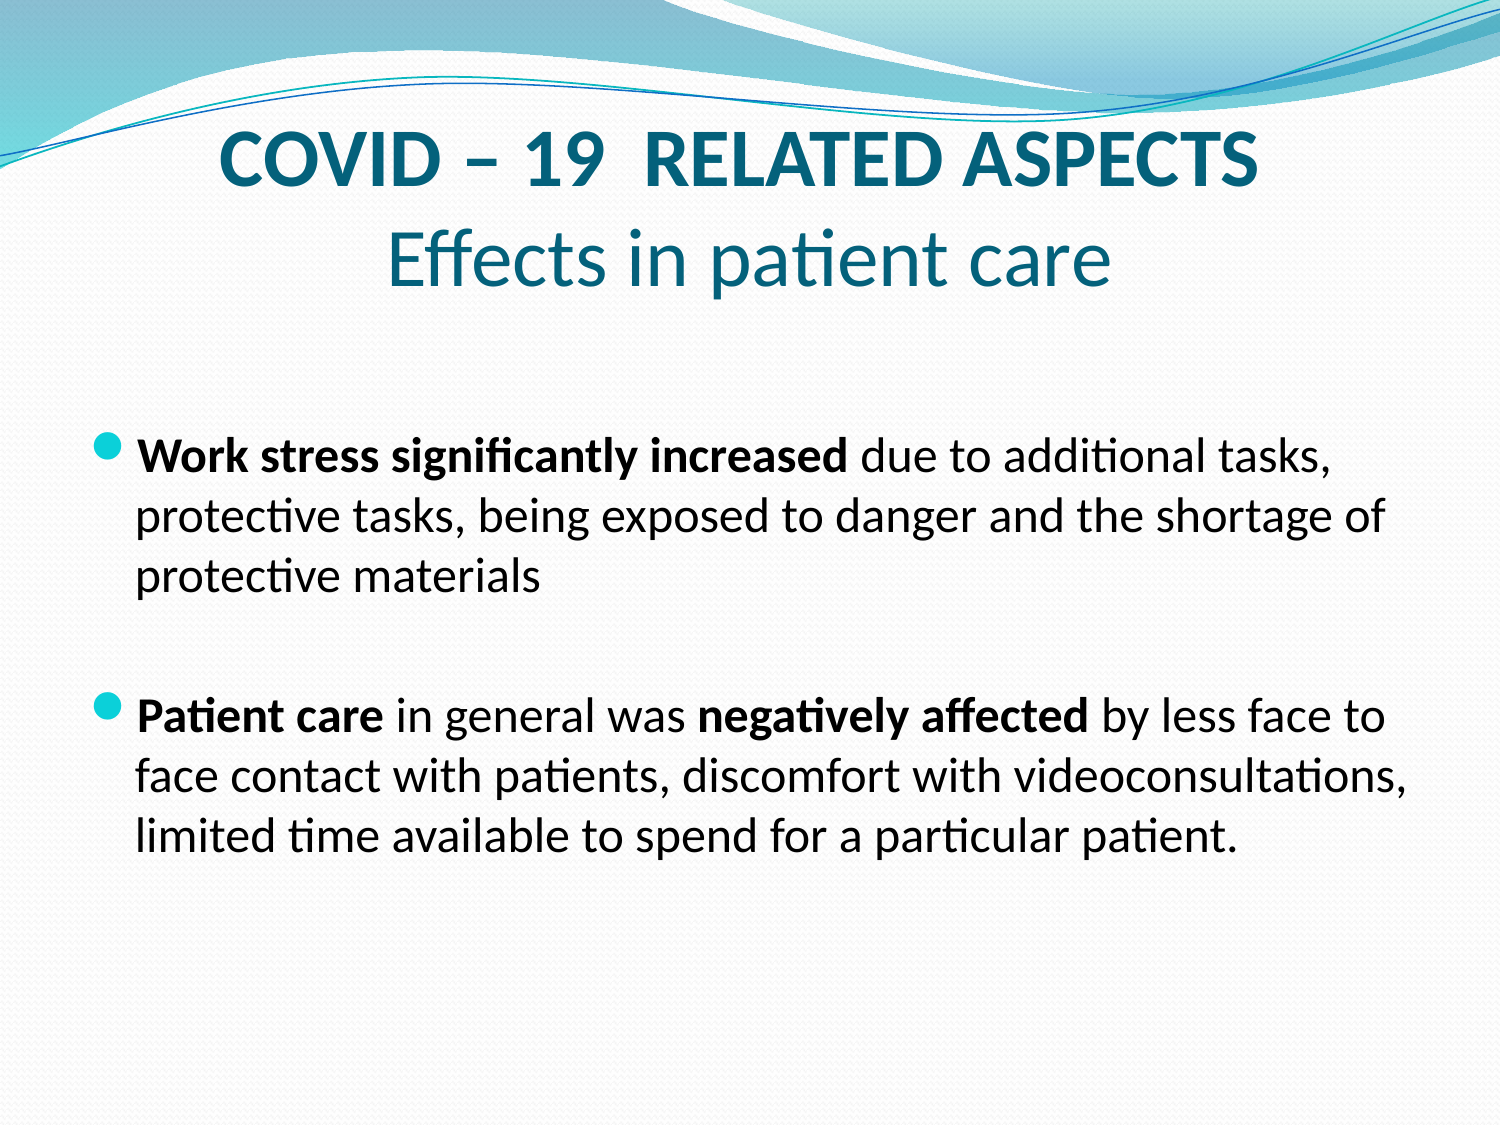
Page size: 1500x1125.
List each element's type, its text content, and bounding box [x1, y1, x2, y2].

title COVID – 19 RELATED ASPECTS Effects in patient care [75, 115, 1425, 303]
list Work stress significantly increased due to additional tasks, protective tasks, being exposed to danger and the shortage of protective materials Patient care in general was negatively affected by less face to face contact with patients, discomfort with videoconsultations, limited time available to spend for a particular patient. [75, 415, 1425, 1125]
